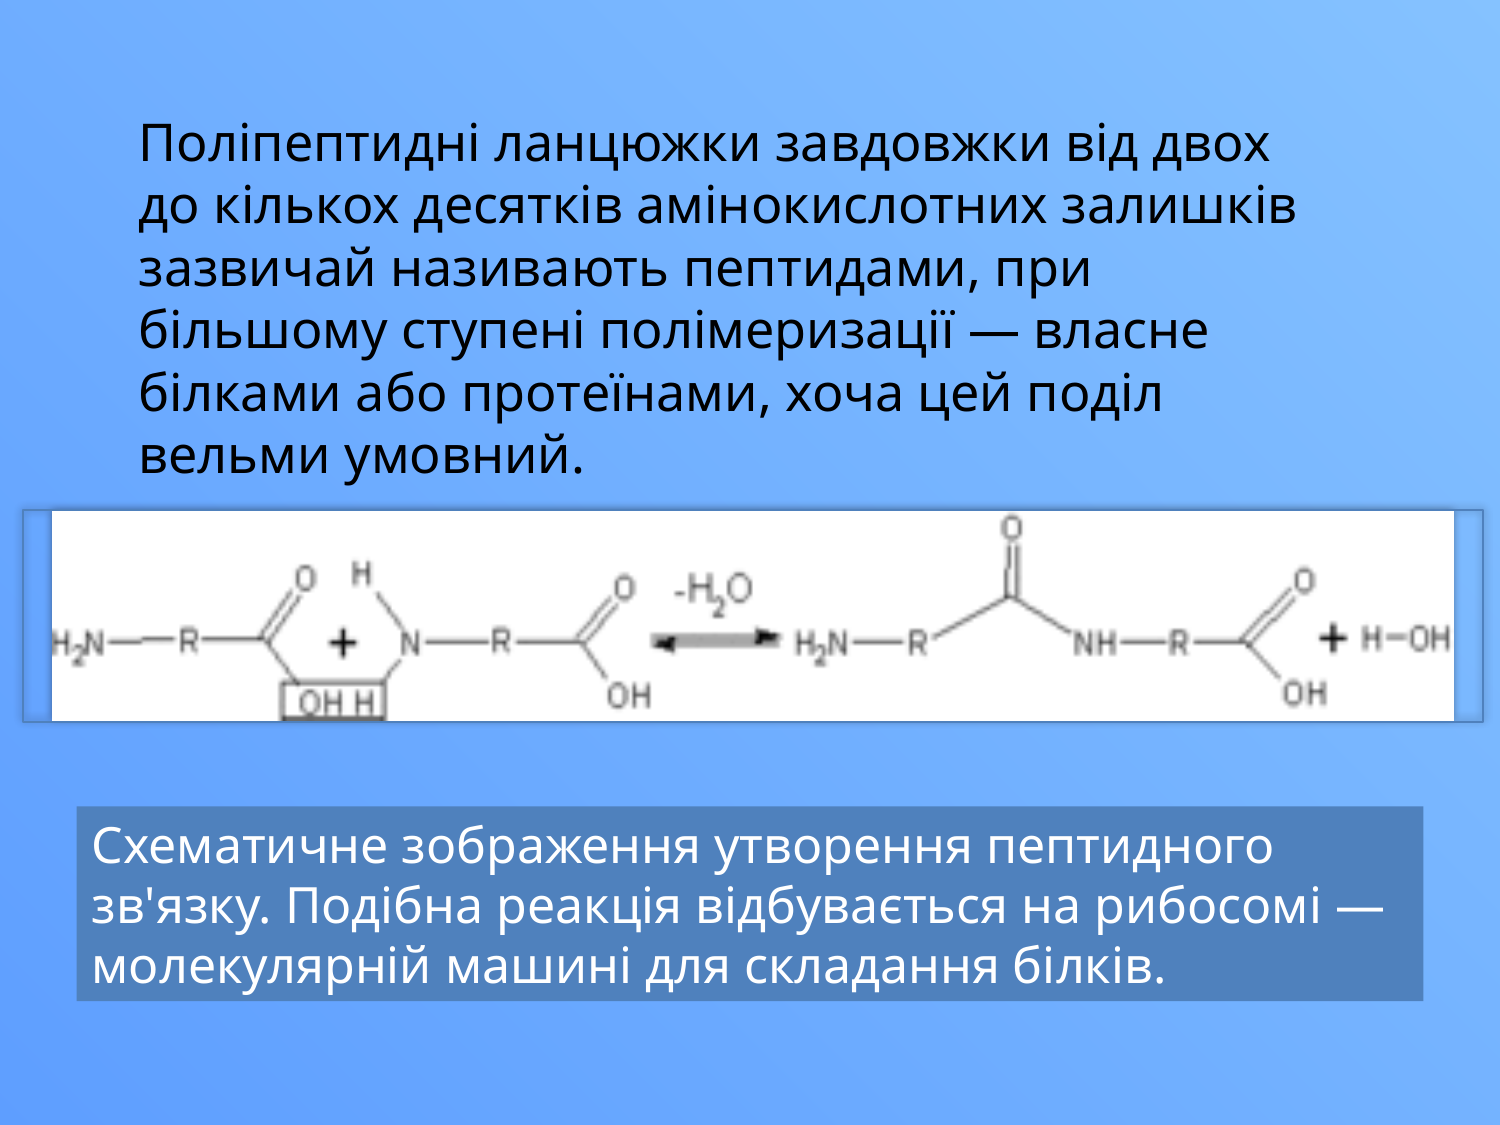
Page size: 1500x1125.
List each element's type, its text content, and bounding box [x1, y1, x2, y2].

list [23, 510, 1483, 721]
title Поліпептидні ланцюжки завдовжки від двох до кількох десятків амінокислотних залишків зазвичай називають пептидами, при більшому ступені полімеризації — власне білками або протеїнами, хоча цей поділ вельми умовний. [123, 101, 1352, 476]
text_box Схематичне зображення утворення пептидного зв'язку. Подібна реакція відбувається на рибосомі — молекулярній машині для складання білків. [76, 806, 1424, 1002]
